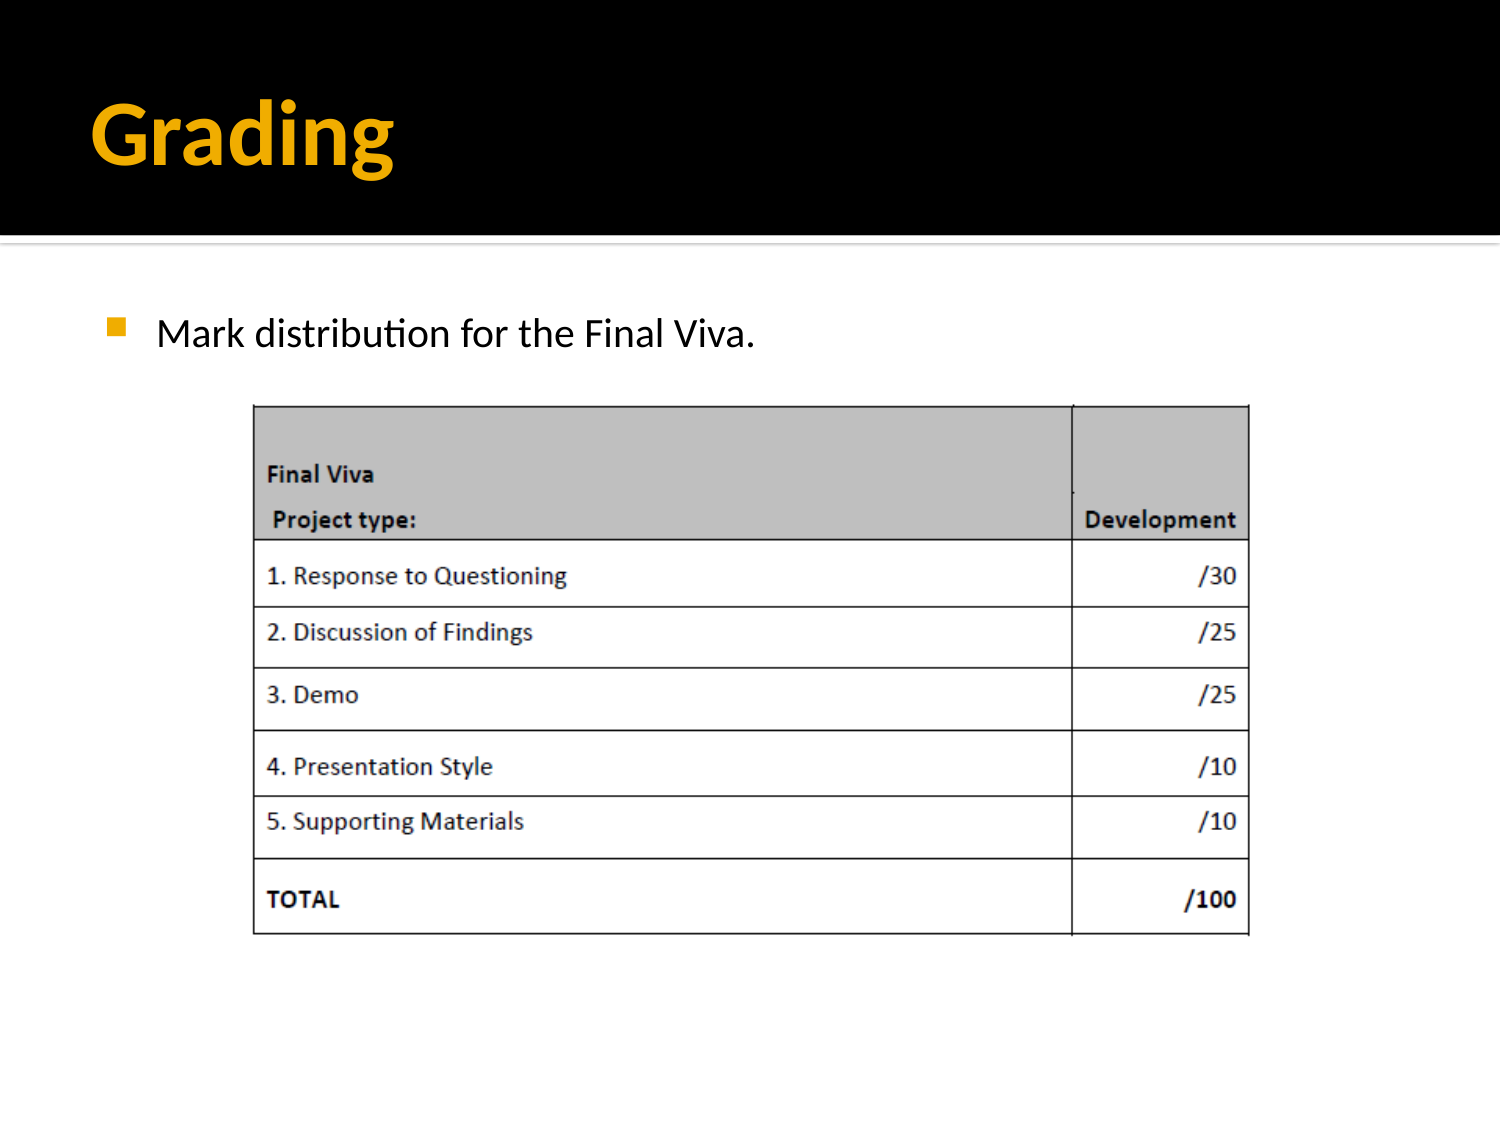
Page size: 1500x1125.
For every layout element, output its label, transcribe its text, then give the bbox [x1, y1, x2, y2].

list Mark distribution for the Final Viva. [75, 291, 1425, 1050]
picture [247, 400, 1253, 941]
title Grading [75, 25, 1425, 231]
